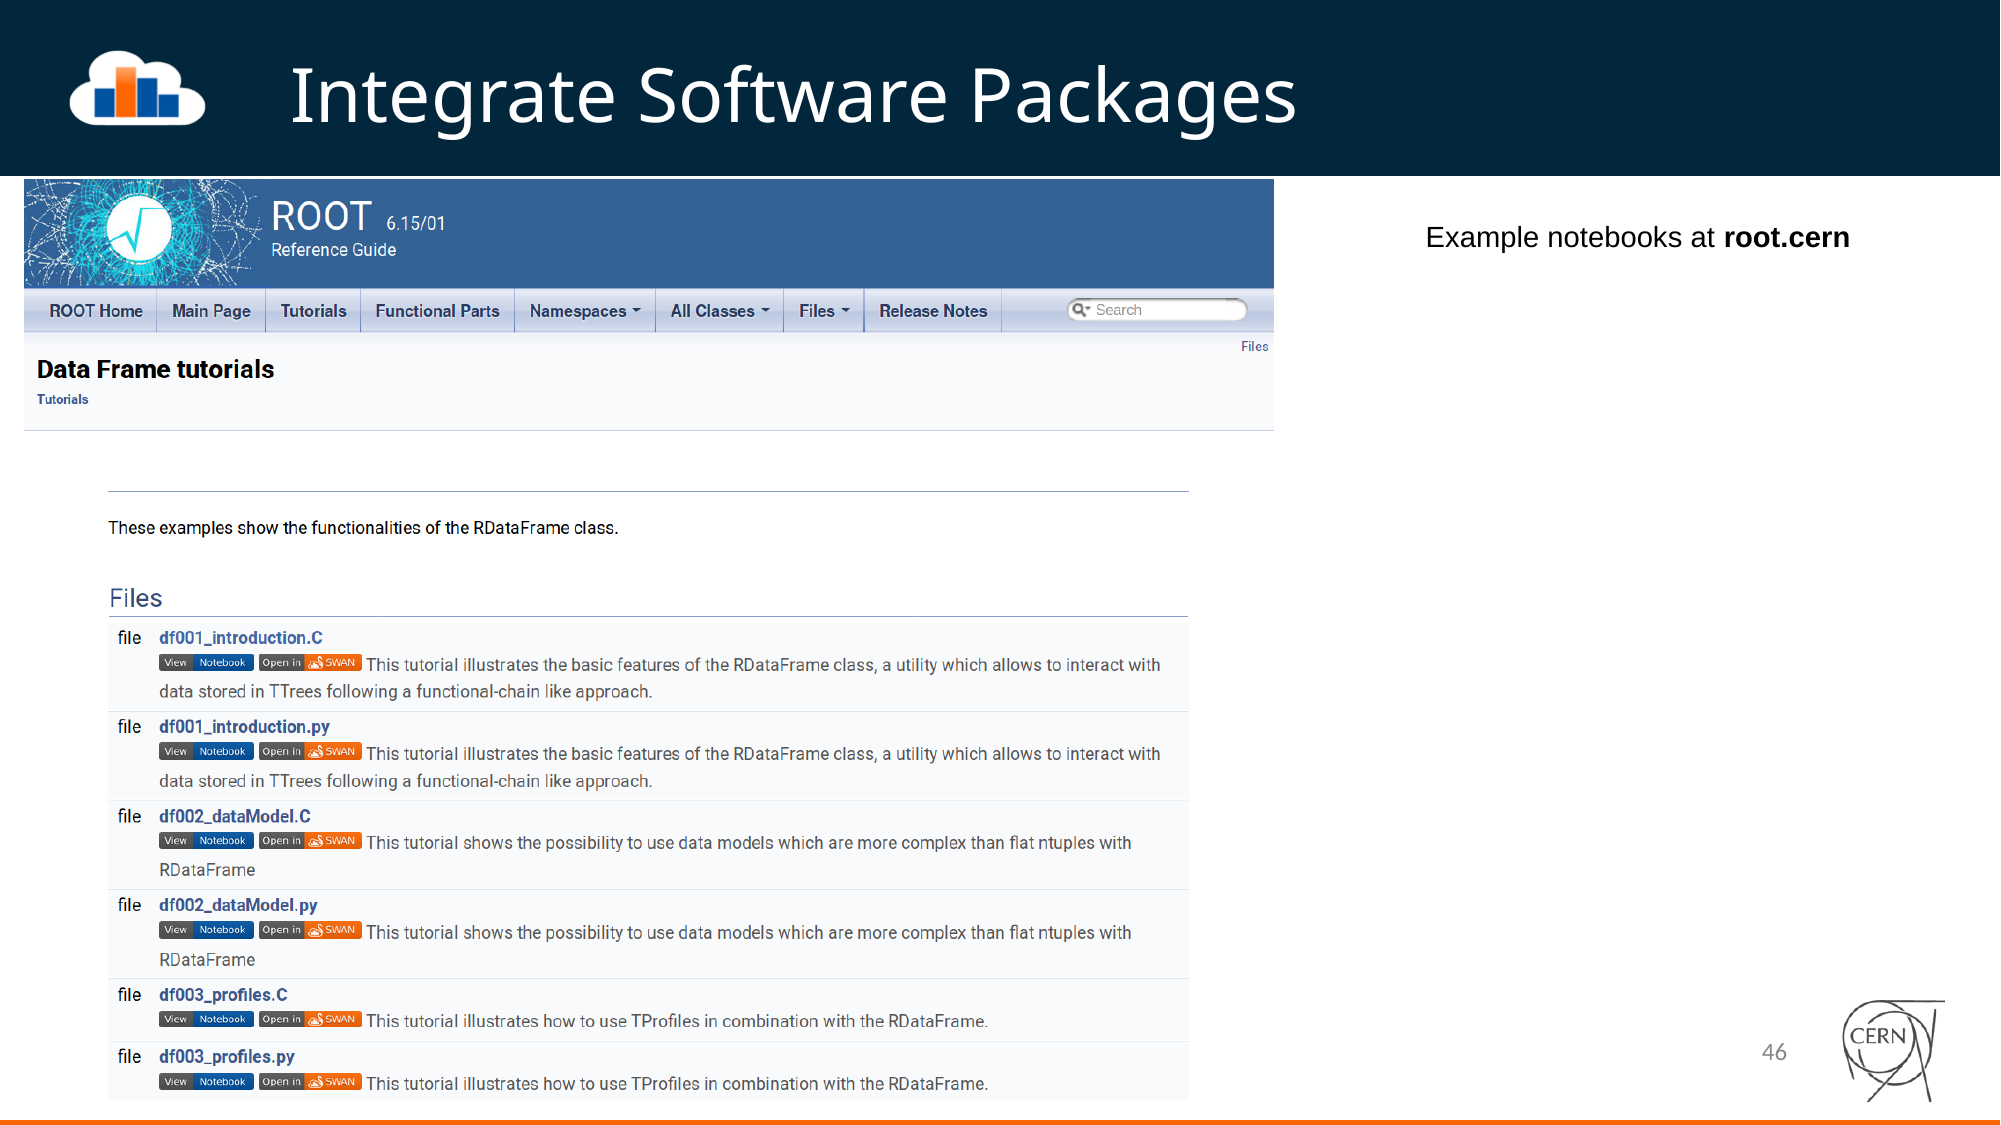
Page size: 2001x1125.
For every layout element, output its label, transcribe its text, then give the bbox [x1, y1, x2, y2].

text_box Example notebooks at root.cern [1364, 200, 1912, 257]
picture [24, 178, 1275, 1101]
picture [68, 49, 207, 127]
title Integrate Software Packages [275, 41, 1946, 155]
picture [1839, 998, 1946, 1103]
slide_number ‹#› [1352, 1020, 1803, 1081]
